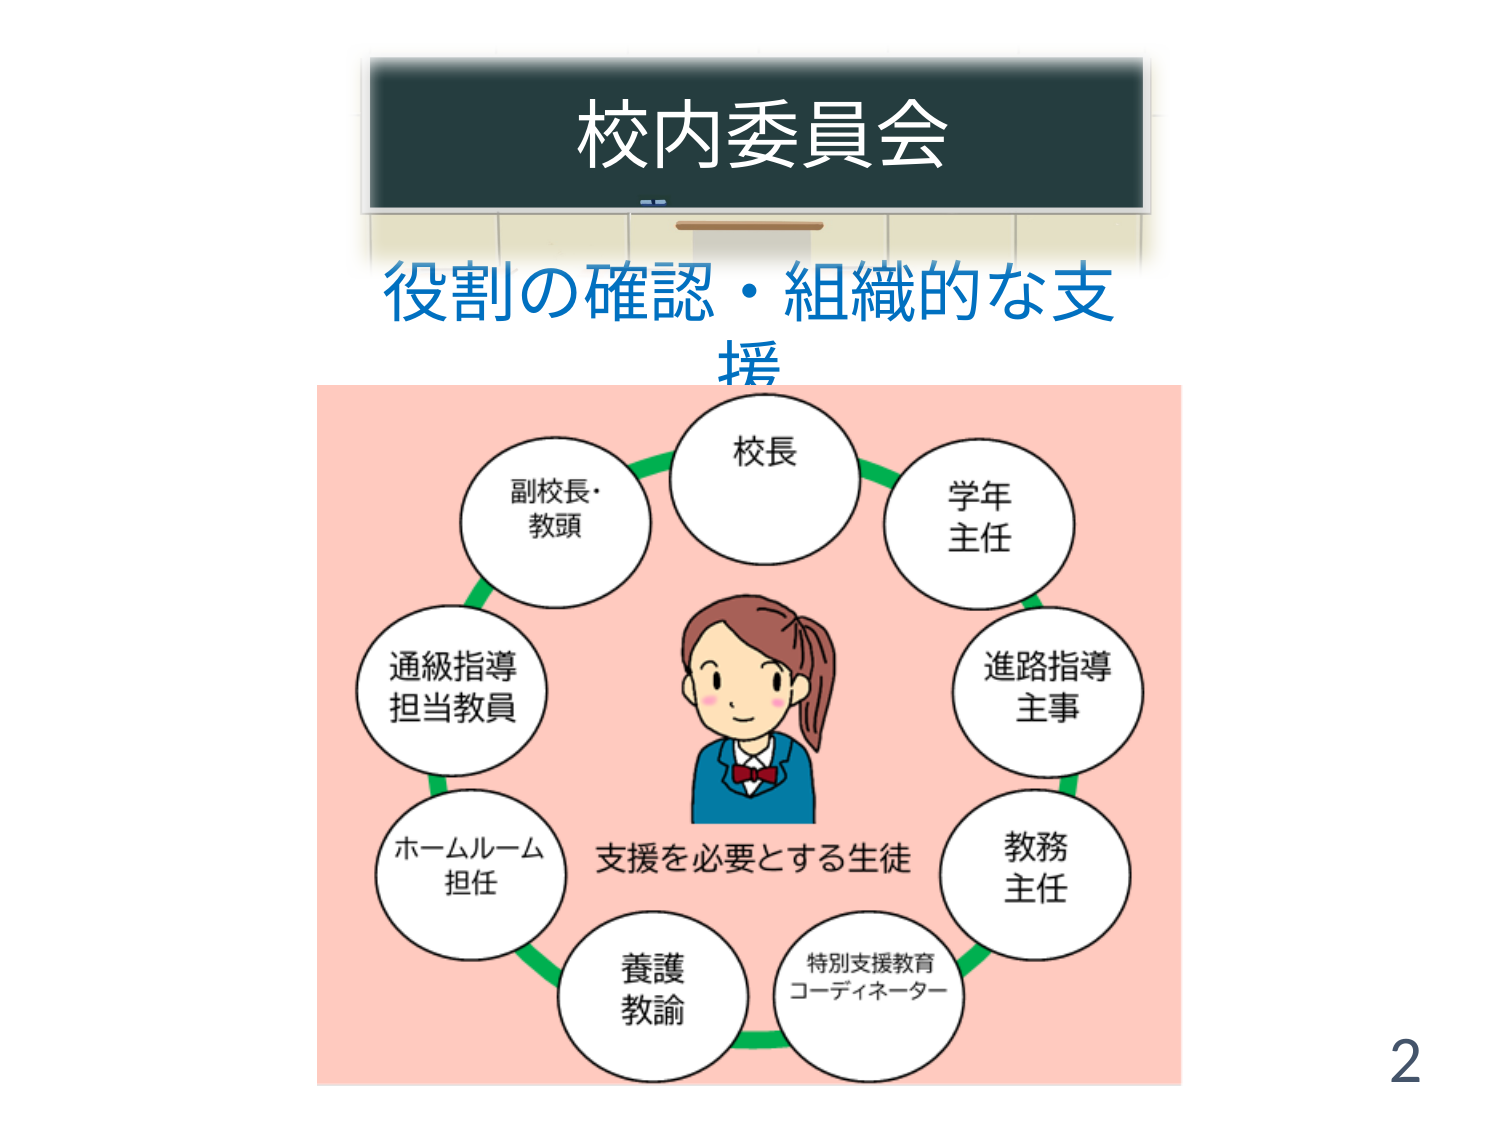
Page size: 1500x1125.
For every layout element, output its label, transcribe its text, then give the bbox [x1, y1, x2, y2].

picture [317, 385, 1183, 1087]
text_box 役割の確認・組織的な支援 [345, 284, 1155, 375]
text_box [346, 43, 1170, 279]
slide_number 2 [1183, 1025, 1438, 1086]
